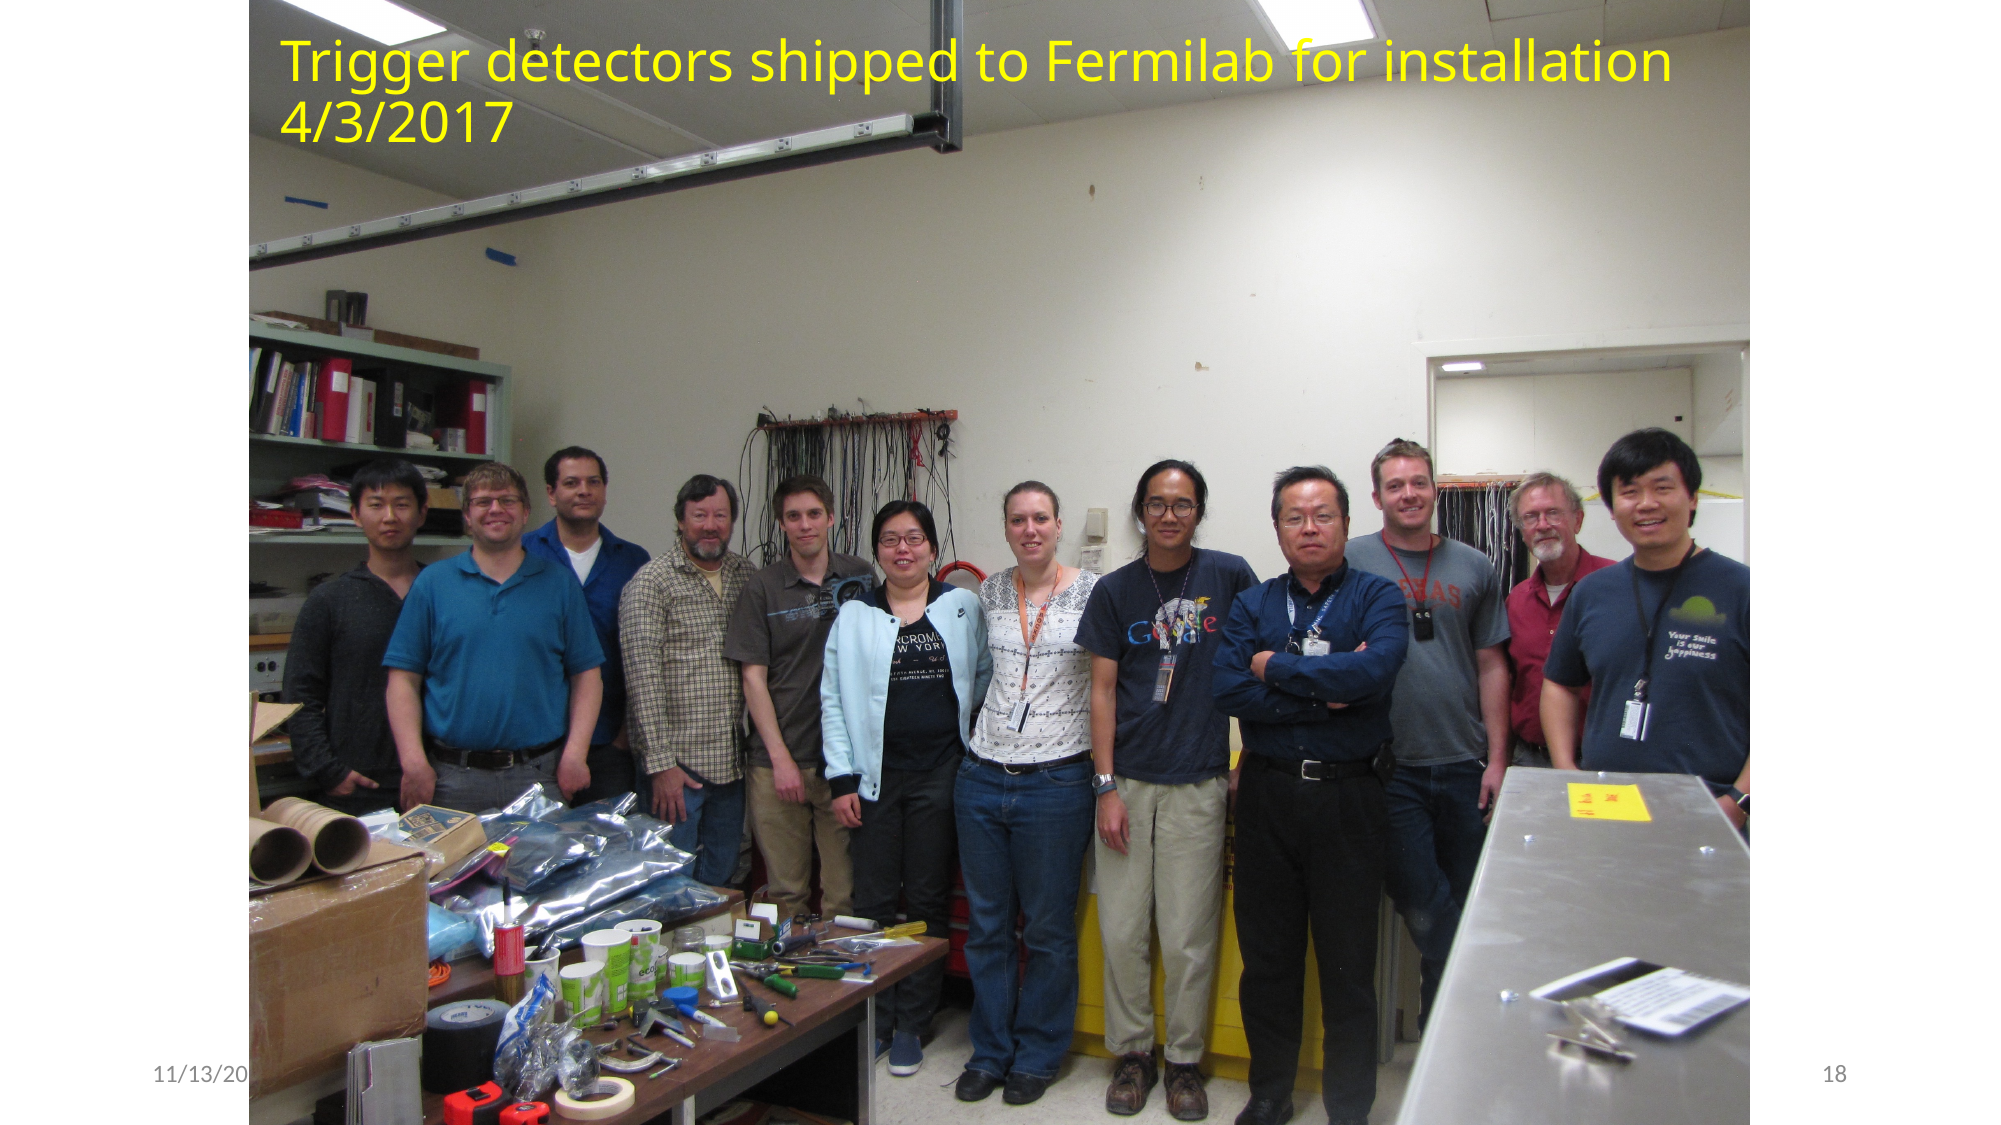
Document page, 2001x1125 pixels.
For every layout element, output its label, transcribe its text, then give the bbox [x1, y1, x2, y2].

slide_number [137, 1042, 249, 1103]
picture [249, 0, 1750, 1125]
slide_number 18 [1750, 1042, 1863, 1103]
